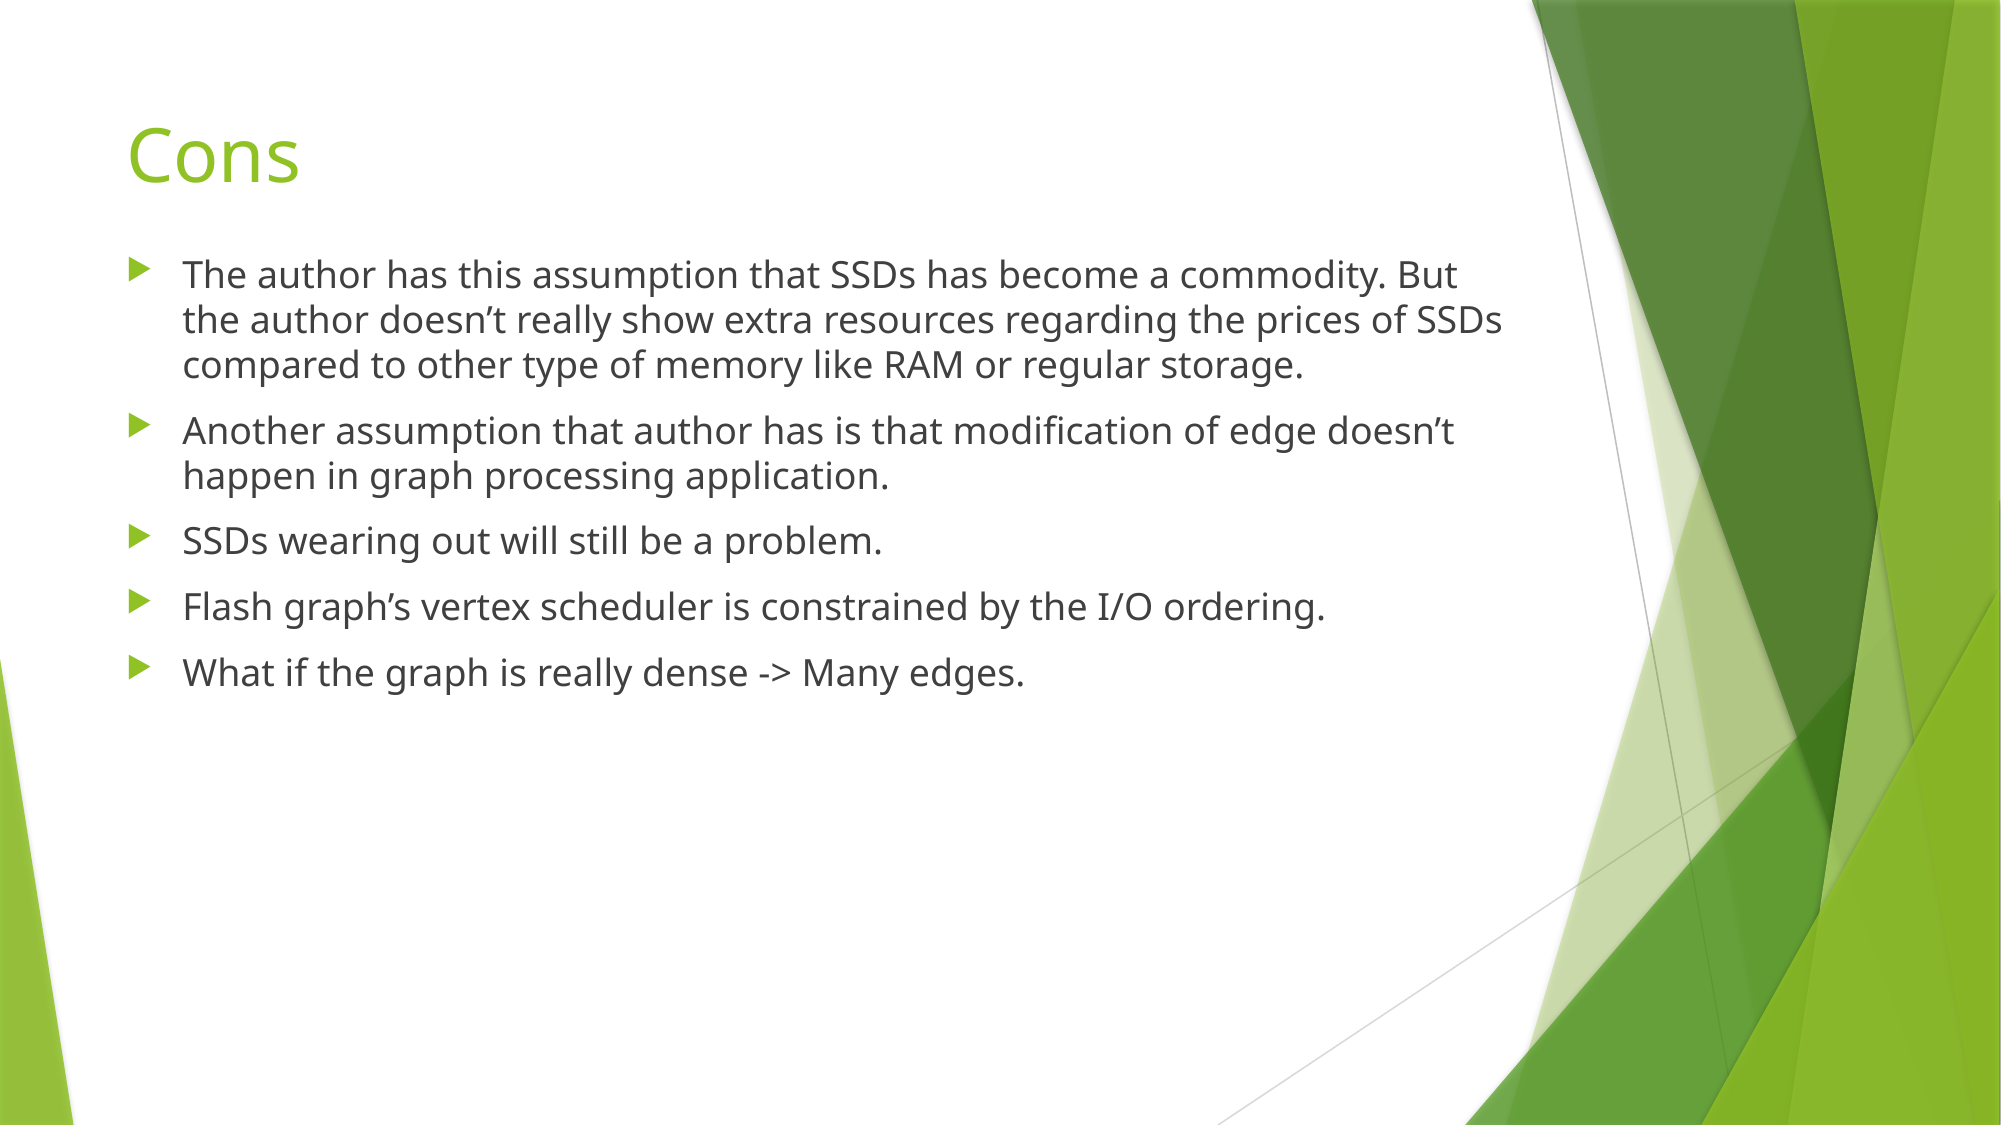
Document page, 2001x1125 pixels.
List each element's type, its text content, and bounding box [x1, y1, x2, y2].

title Cons [111, 99, 1522, 243]
list The author has this assumption that SSDs has become a commodity. But the author doesn’t really show extra resources regarding the prices of SSDs compared to other type of memory like RAM or regular storage. Another assumption that author has is that modification of edge doesn’t happen in graph processing application. SSDs wearing out will still be a problem. Flash graph’s vertex scheduler is constrained by the I/O ordering. What if the graph is really dense -> Many edges. [111, 243, 1522, 992]
